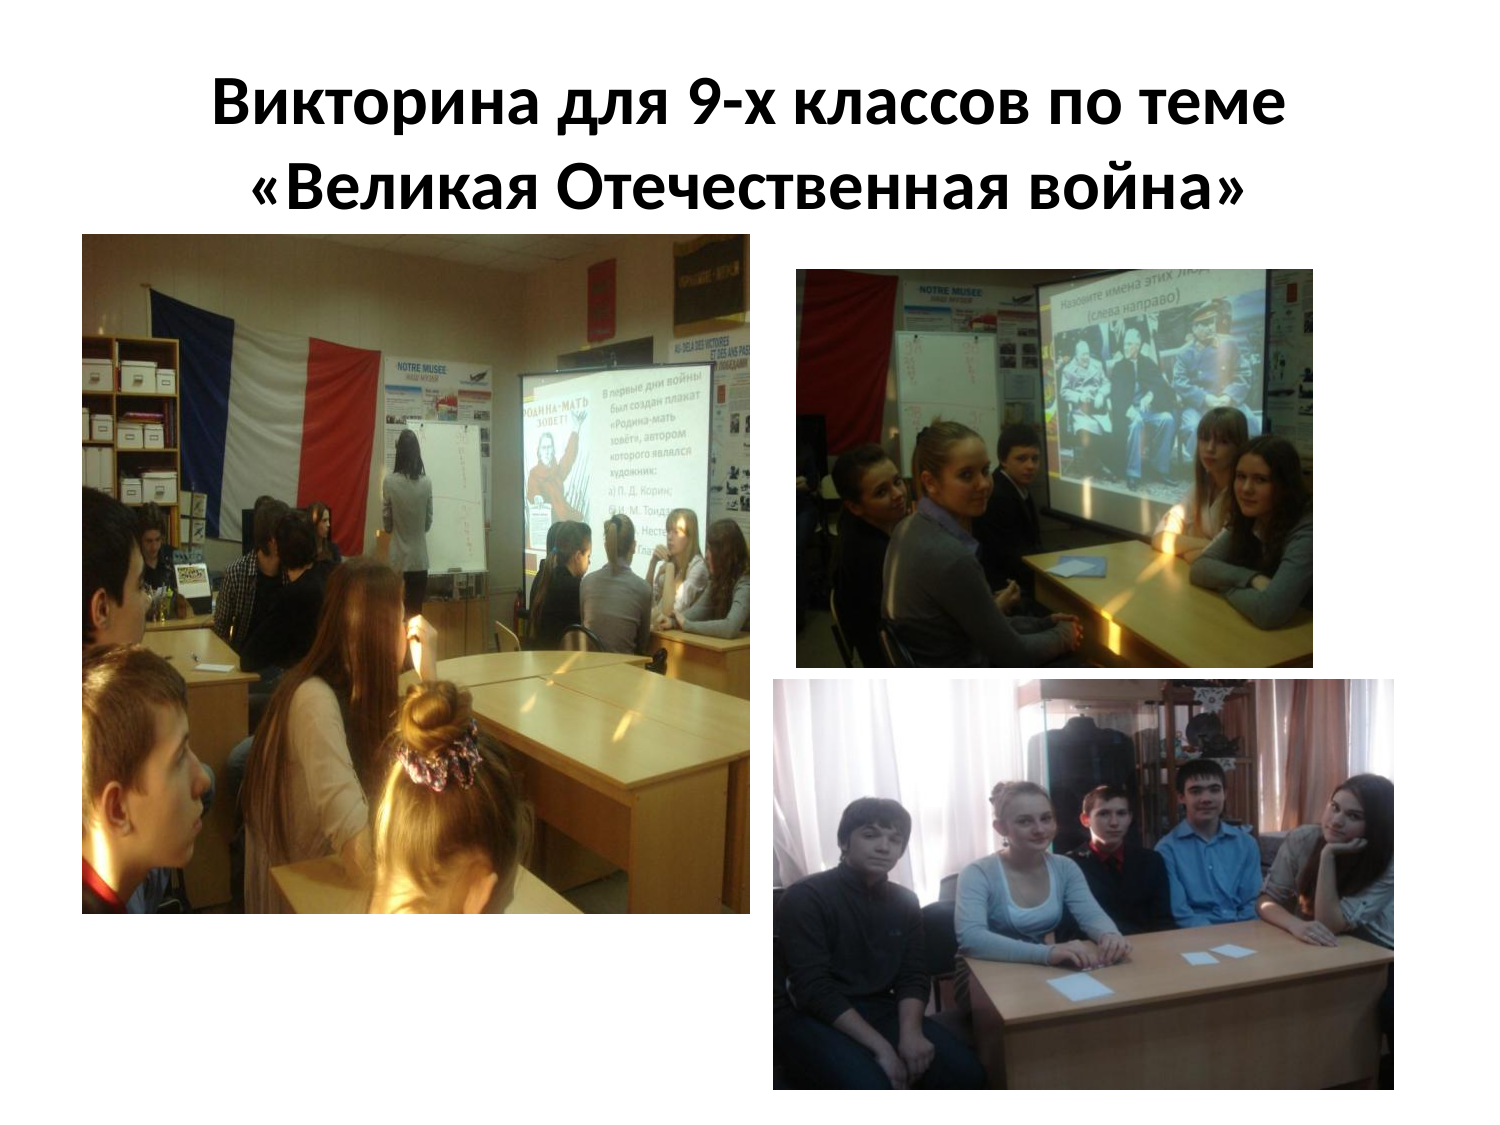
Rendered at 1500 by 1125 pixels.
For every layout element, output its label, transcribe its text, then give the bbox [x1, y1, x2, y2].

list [81, 234, 751, 915]
picture [773, 679, 1394, 1091]
title Викторина для 9-х классов по теме «Великая Отечественная война» [75, 45, 1425, 233]
picture [796, 269, 1313, 669]
